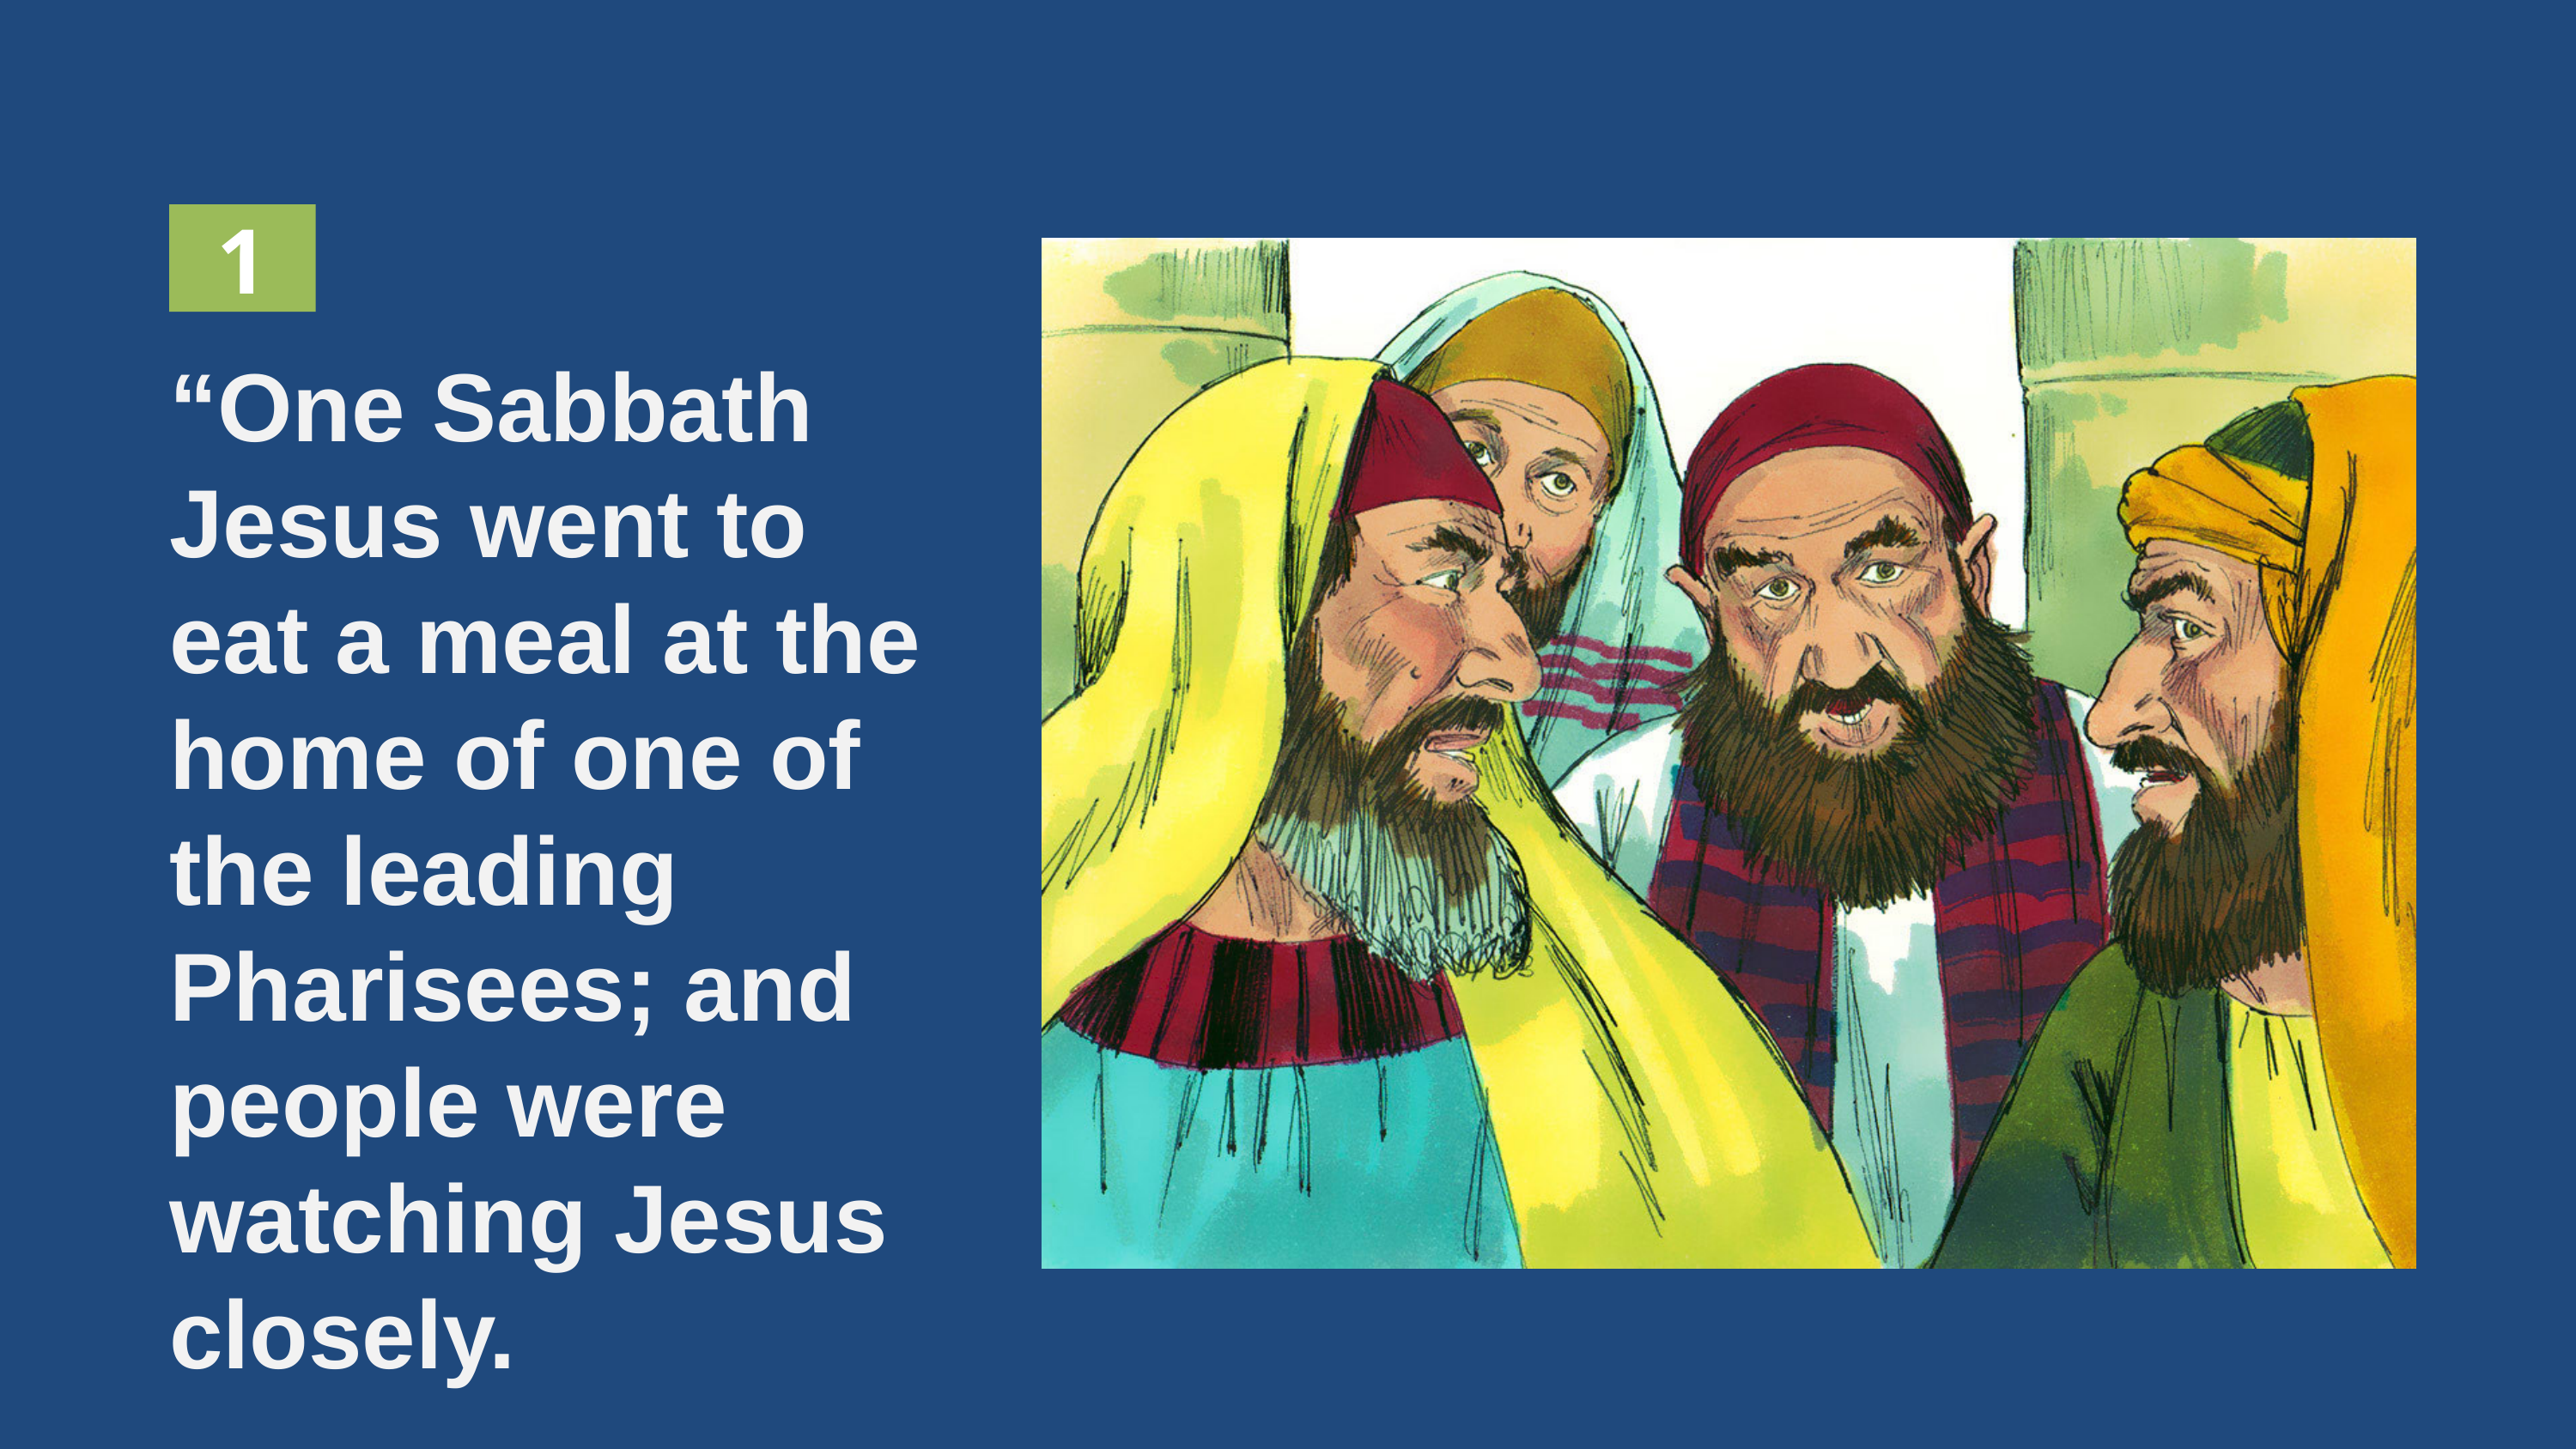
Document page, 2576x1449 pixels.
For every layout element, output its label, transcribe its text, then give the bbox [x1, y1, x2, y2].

text_box “One Sabbath Jesus went to eat a meal at the home of one of the leading Pharisees; and people were watching Jesus closely. [169, 344, 934, 1388]
picture [1042, 238, 2416, 1269]
text_box 1 [169, 204, 316, 312]
